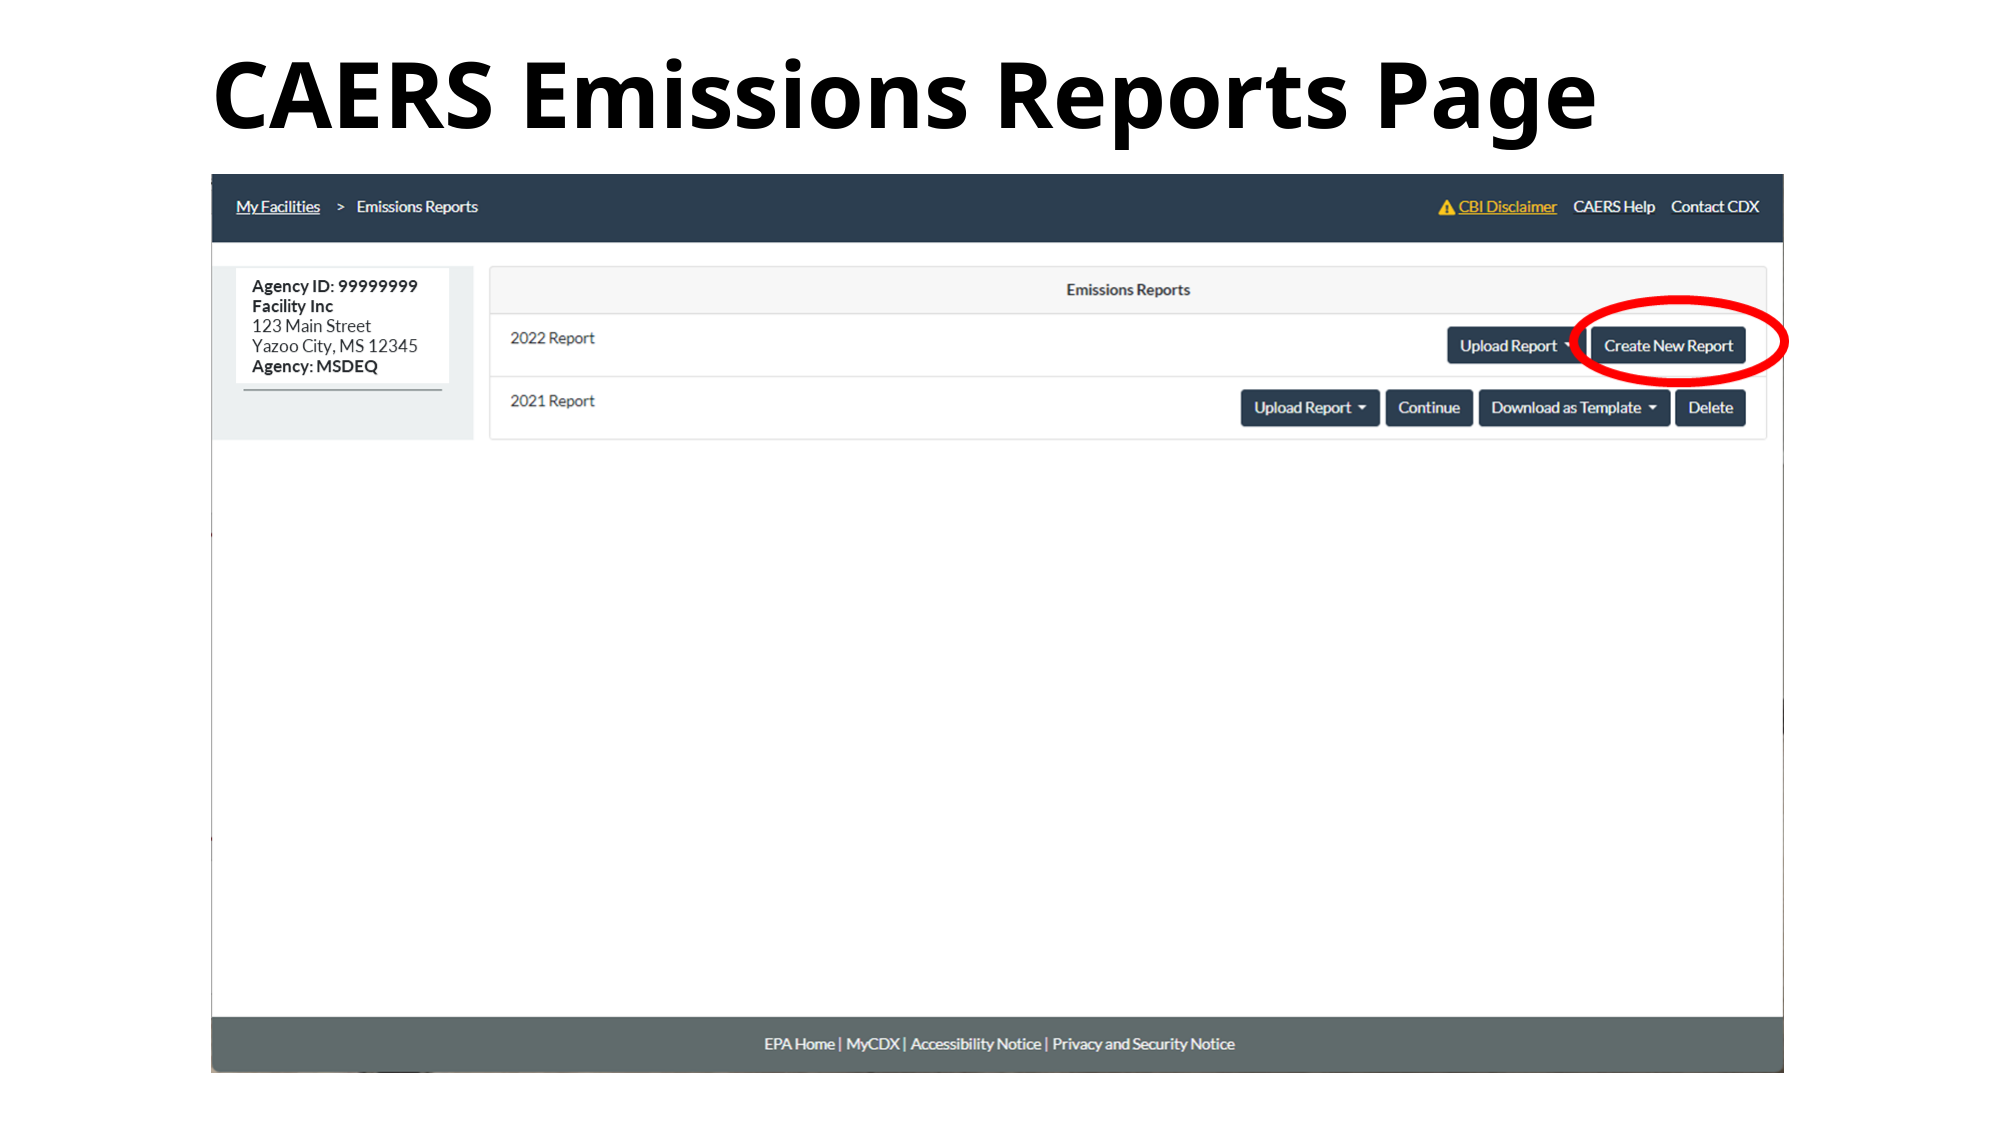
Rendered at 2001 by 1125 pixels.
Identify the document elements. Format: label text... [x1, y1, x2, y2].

picture [211, 174, 1789, 1073]
title CAERS Emissions Reports Page [196, 24, 1904, 157]
